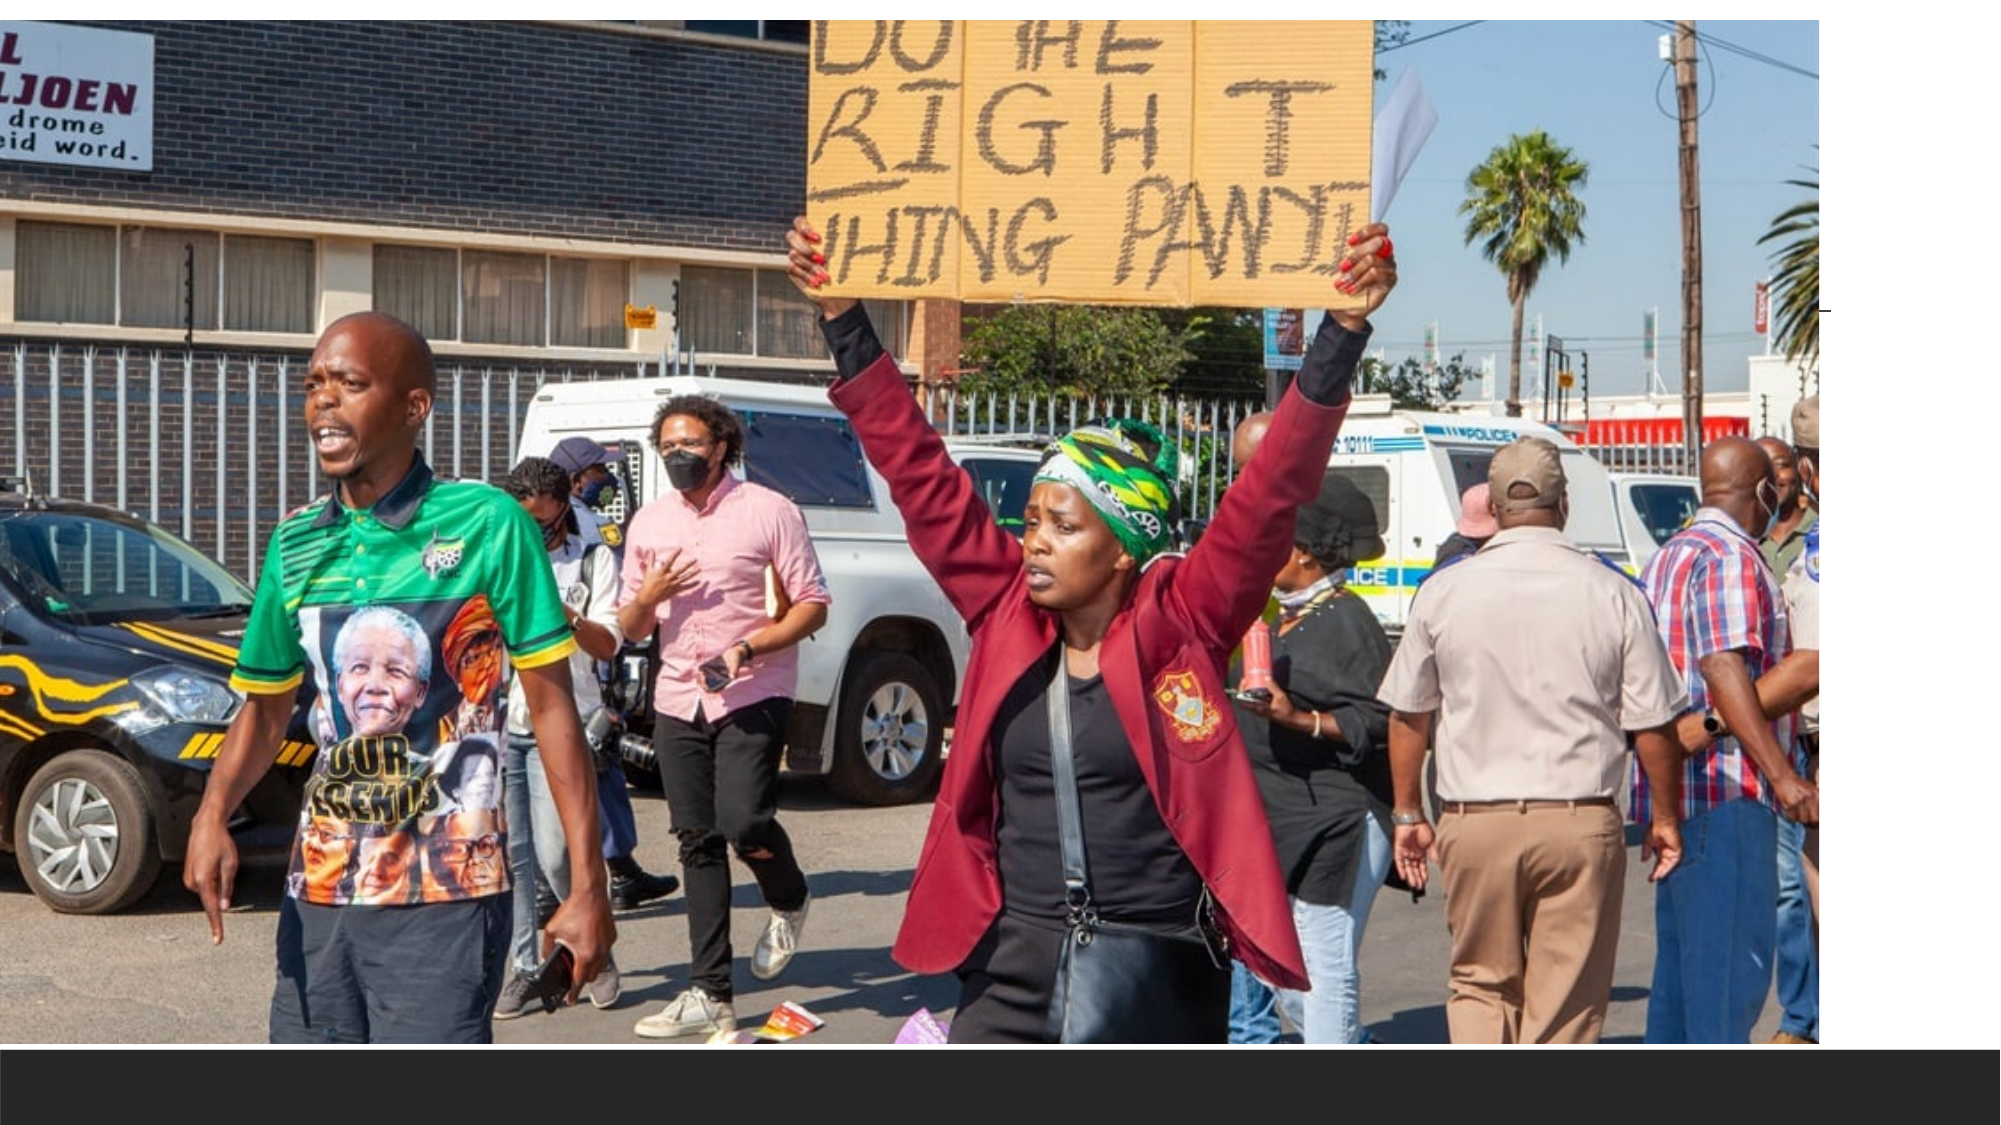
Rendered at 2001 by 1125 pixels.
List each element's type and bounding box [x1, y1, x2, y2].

text_box [0, 1049, 2000, 1125]
list [0, 19, 1820, 1044]
